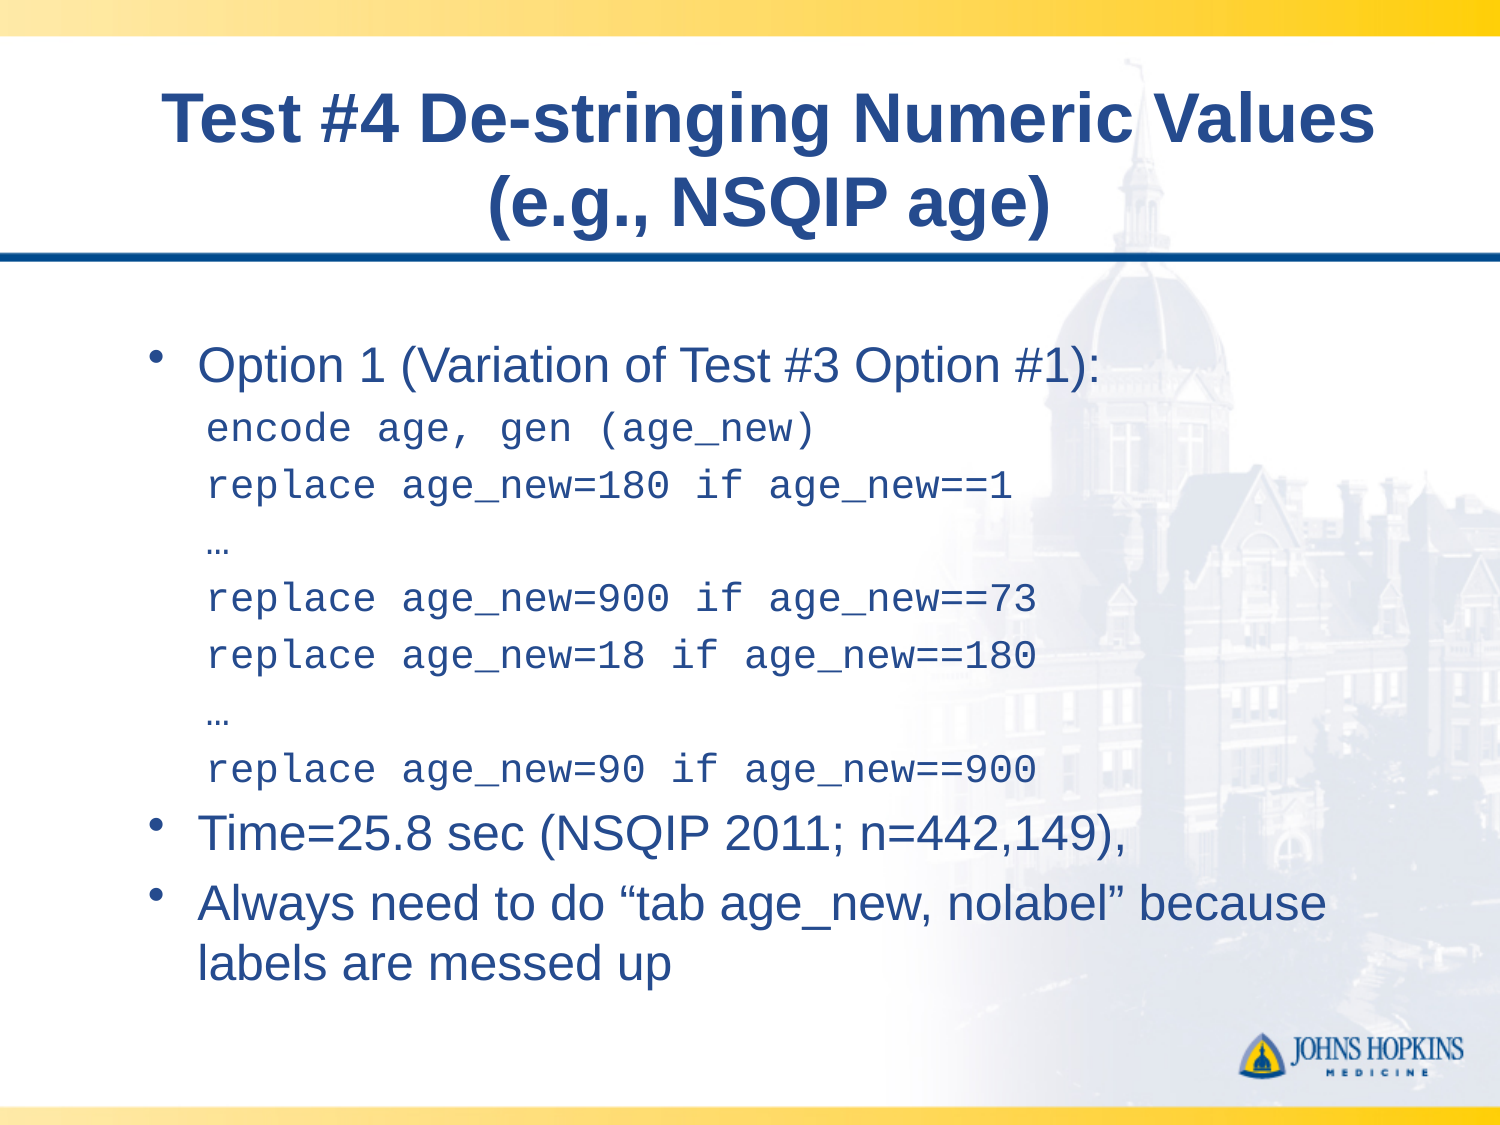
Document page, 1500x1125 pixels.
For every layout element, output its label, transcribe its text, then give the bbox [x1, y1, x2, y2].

title Test #4 De-stringing Numeric Values (e.g., NSQIP age) [132, 63, 1409, 252]
list Option 1 (Variation of Test #3 Option #1): encode age, gen (age_new) replace age_new=180 if age_new==1 … replace age_new=900 if age_new==73 replace age_new=18 if age_new==180 … replace age_new=90 if age_new==900 Time=25.8 sec (NSQIP 2011; n=442,149), Always need to do “tab age_new, nolabel” because labels are messed up [132, 324, 1409, 1001]
picture [0, 0, 1500, 1125]
